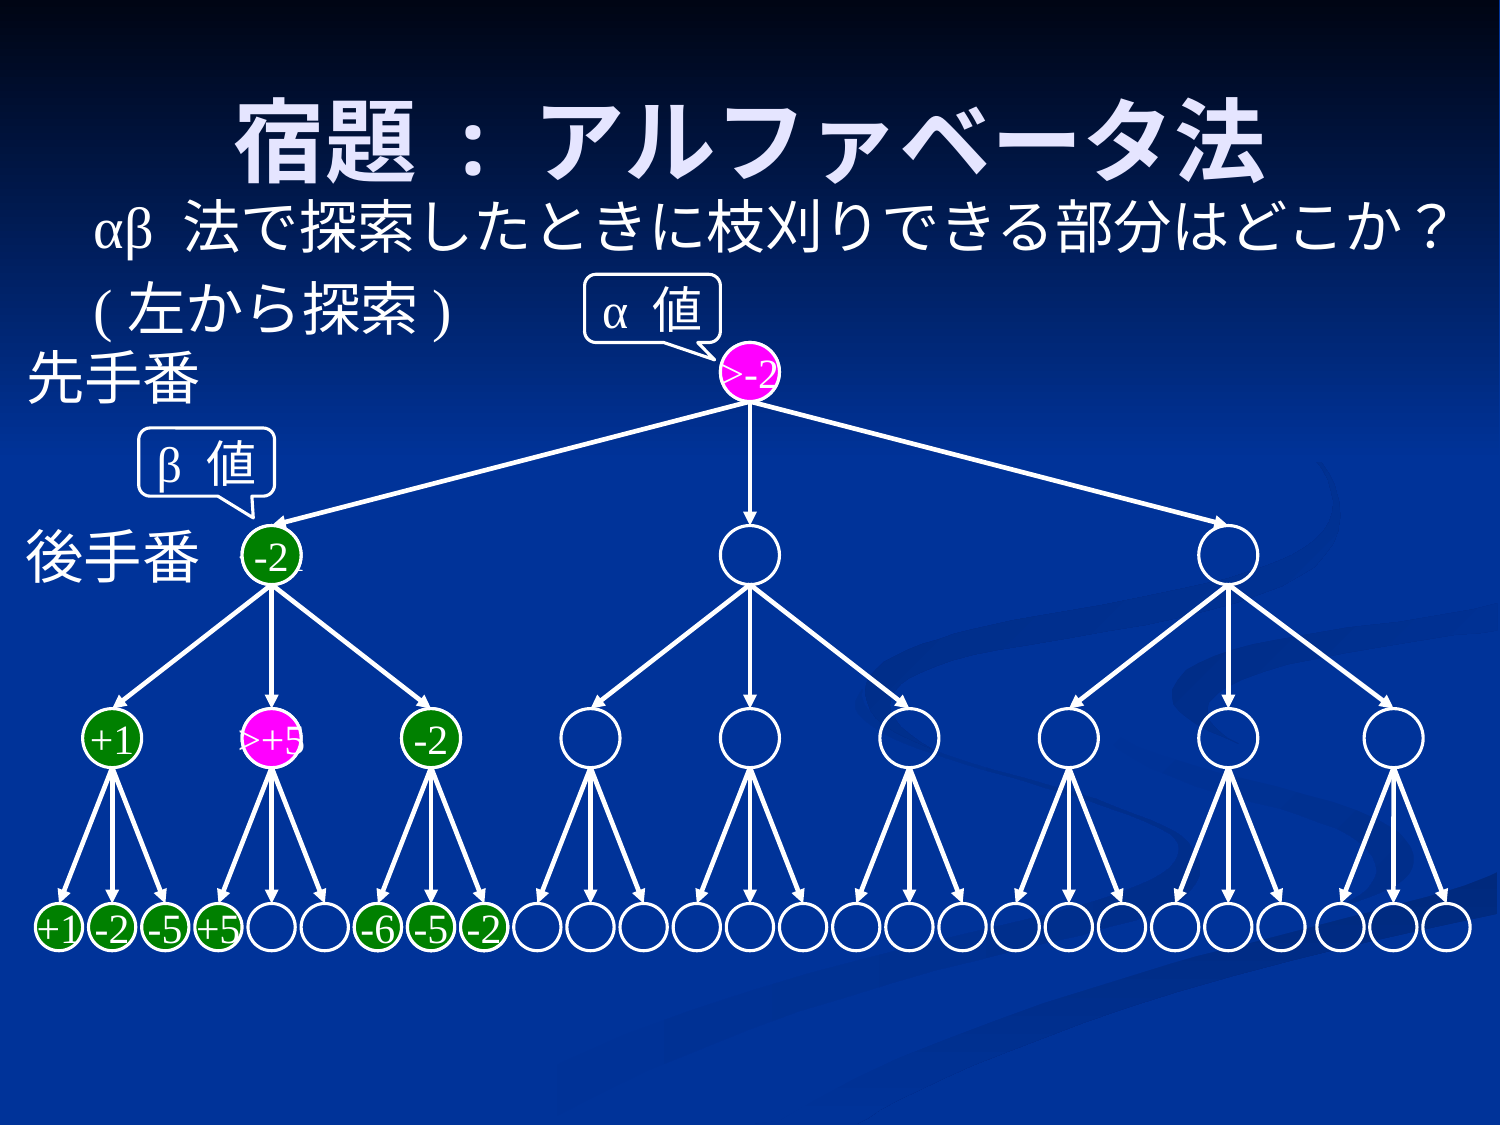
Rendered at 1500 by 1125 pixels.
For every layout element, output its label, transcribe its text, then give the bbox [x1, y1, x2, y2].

text_box [1151, 903, 1199, 951]
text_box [432, 767, 485, 903]
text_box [1228, 584, 1394, 709]
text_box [910, 767, 963, 904]
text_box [58, 767, 113, 904]
text_box [726, 904, 774, 951]
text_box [696, 767, 750, 904]
text_box [1039, 708, 1099, 767]
text_box [720, 709, 780, 767]
text_box [1422, 903, 1471, 951]
text_box [938, 903, 987, 951]
text_box [1364, 708, 1424, 767]
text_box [1340, 767, 1394, 904]
text_box [1257, 903, 1306, 951]
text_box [856, 767, 910, 904]
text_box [590, 584, 749, 709]
text_box αβ 法で探索したときに枝刈りできる部分はどこか？ (左から探索) [79, 182, 1476, 350]
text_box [113, 767, 166, 904]
text_box [1045, 904, 1093, 951]
text_box [885, 904, 934, 951]
text_box [620, 903, 668, 951]
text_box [1015, 767, 1069, 904]
text_box 後手番 [10, 513, 216, 598]
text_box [1068, 584, 1228, 709]
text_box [218, 767, 272, 904]
text_box [247, 904, 296, 951]
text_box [537, 767, 591, 904]
text_box [1098, 903, 1146, 951]
text_box -2 [88, 904, 136, 951]
text_box β 値 [138, 427, 271, 518]
text_box +1 [35, 903, 83, 951]
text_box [1175, 767, 1229, 904]
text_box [749, 584, 910, 709]
text_box >-2 [720, 342, 780, 401]
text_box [377, 767, 432, 903]
text_box [513, 903, 561, 951]
text_box [560, 708, 621, 767]
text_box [1069, 767, 1122, 904]
text_box [879, 708, 939, 767]
text_box [566, 904, 615, 951]
title 宿題 : アルファベータ法 [75, 45, 1425, 233]
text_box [272, 767, 325, 904]
text_box +1 [82, 708, 142, 767]
text_box [1369, 904, 1417, 951]
text_box 先手番 [11, 333, 216, 419]
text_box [1229, 767, 1282, 904]
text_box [354, 903, 508, 951]
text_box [1394, 767, 1447, 904]
text_box -2 [242, 525, 302, 584]
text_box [271, 584, 432, 709]
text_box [112, 584, 271, 709]
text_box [749, 401, 1229, 526]
text_box [992, 903, 1040, 951]
text_box +5 [194, 903, 243, 951]
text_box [591, 767, 644, 904]
text_box [301, 903, 349, 951]
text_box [750, 767, 804, 904]
text_box [1198, 525, 1258, 584]
text_box [673, 903, 721, 951]
text_box -5 [141, 903, 189, 951]
text_box [832, 903, 880, 951]
text_box [1316, 903, 1365, 951]
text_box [271, 401, 749, 526]
text_box [779, 903, 827, 951]
text_box [1204, 904, 1252, 951]
text_box α 値 [584, 274, 721, 360]
text_box [720, 526, 780, 584]
text_box >+5 [242, 709, 302, 767]
text_box [1198, 709, 1258, 767]
text_box -2 [401, 708, 461, 767]
